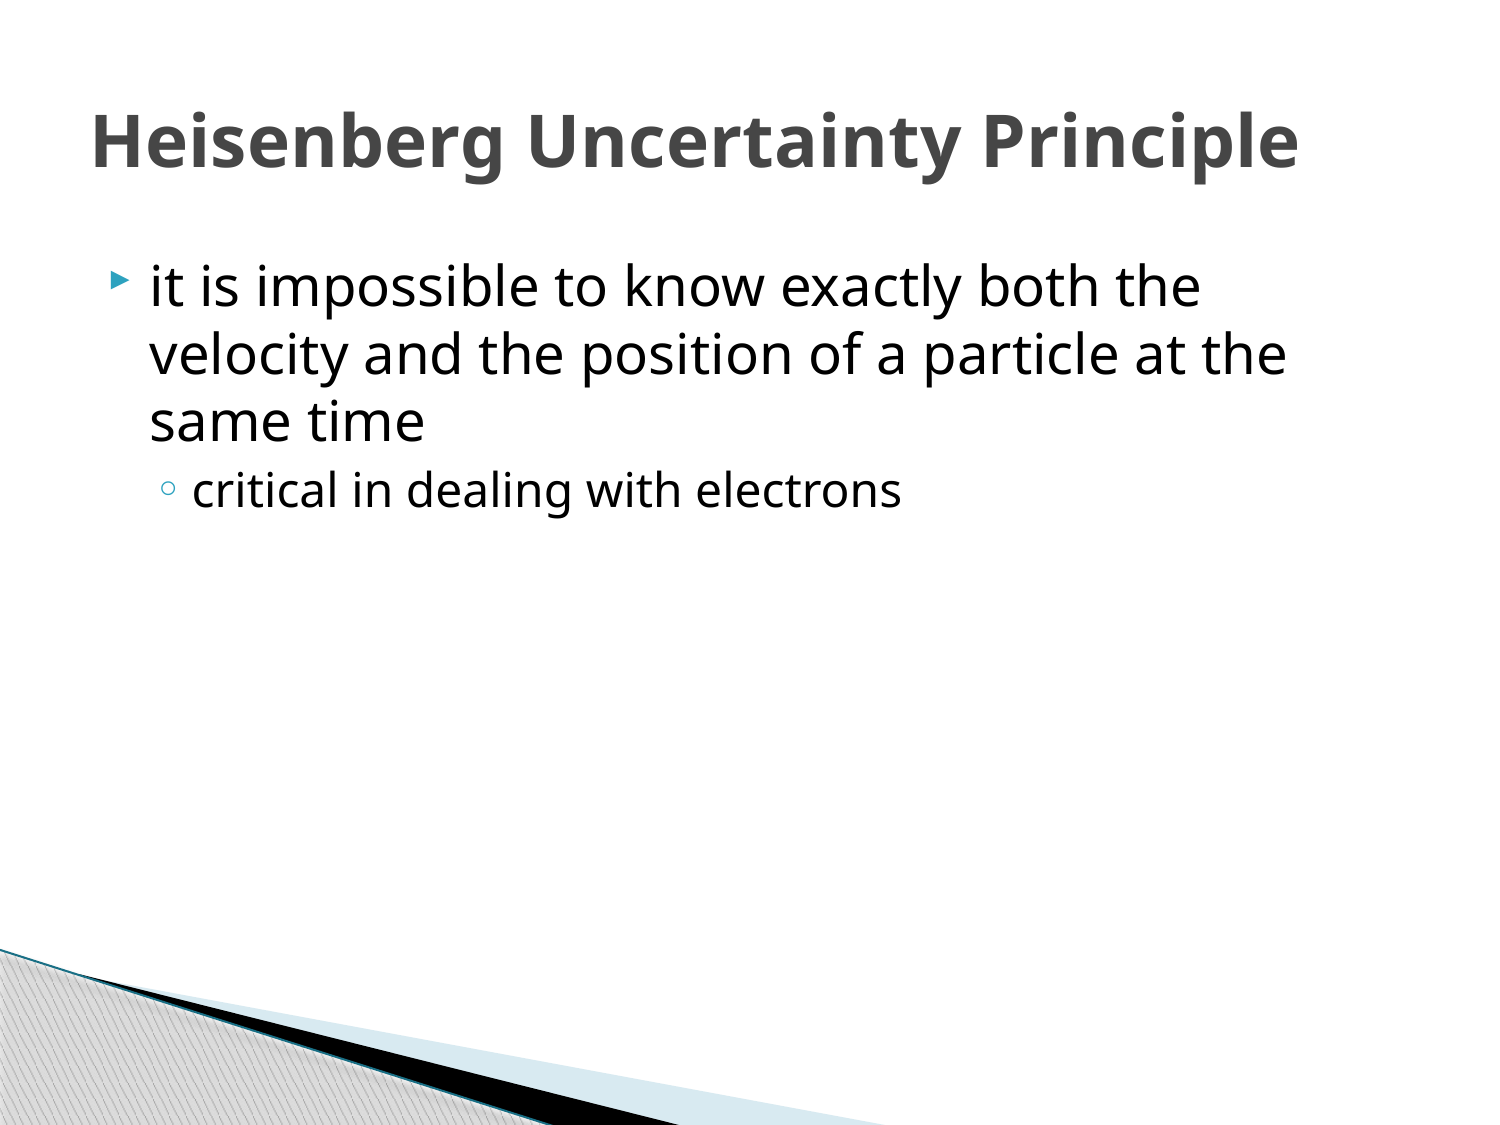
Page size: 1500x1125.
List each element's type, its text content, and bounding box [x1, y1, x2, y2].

list it is impossible to know exactly both the velocity and the position of a particle at the same time critical in dealing with electrons [75, 243, 1425, 986]
title Heisenberg Uncertainty Principle [75, 45, 1425, 233]
